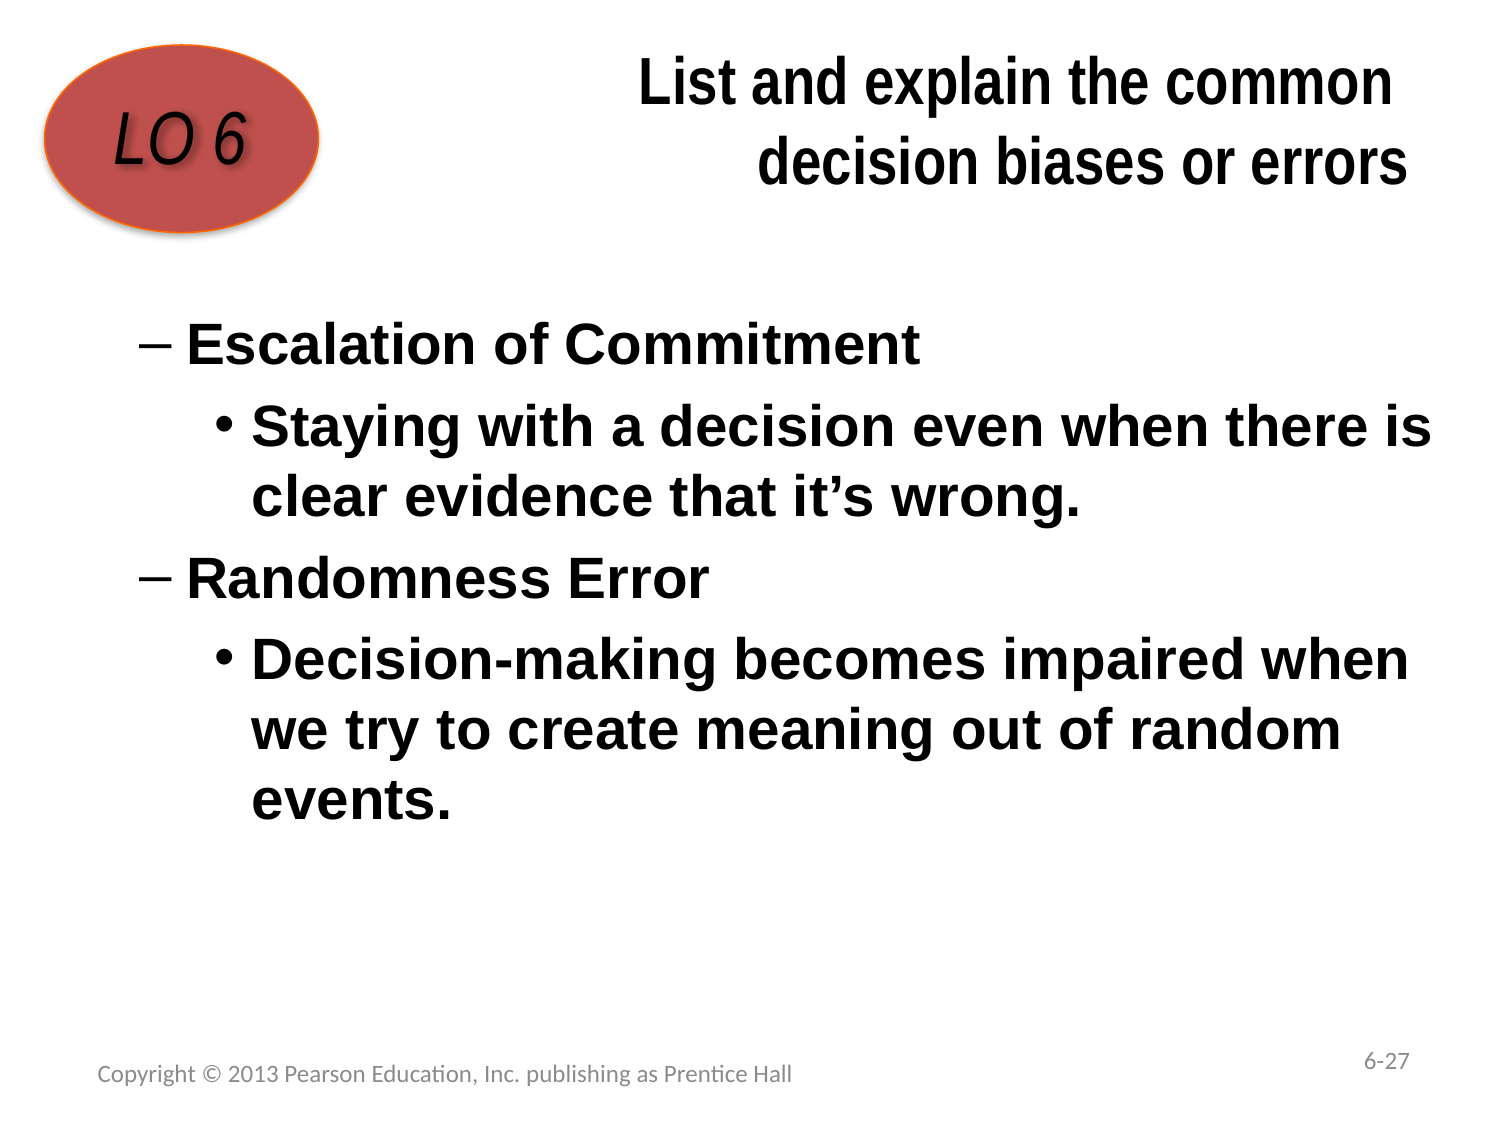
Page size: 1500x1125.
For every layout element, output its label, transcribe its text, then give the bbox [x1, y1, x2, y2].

footer Copyright © 2013 Pearson Education, Inc. publishing as Prentice Hall [75, 1042, 817, 1103]
text_box LO 6 [86, 81, 274, 187]
list Escalation of Commitment Staying with a decision even when there is clear evidence that it’s wrong. Randomness Error Decision-making becomes impaired when we try to create meaning out of random events. [48, 298, 1500, 950]
title List and explain the common decision biases or errors [74, 0, 1426, 237]
text_box [43, 44, 320, 234]
slide_number 6-27 [1325, 1029, 1425, 1090]
